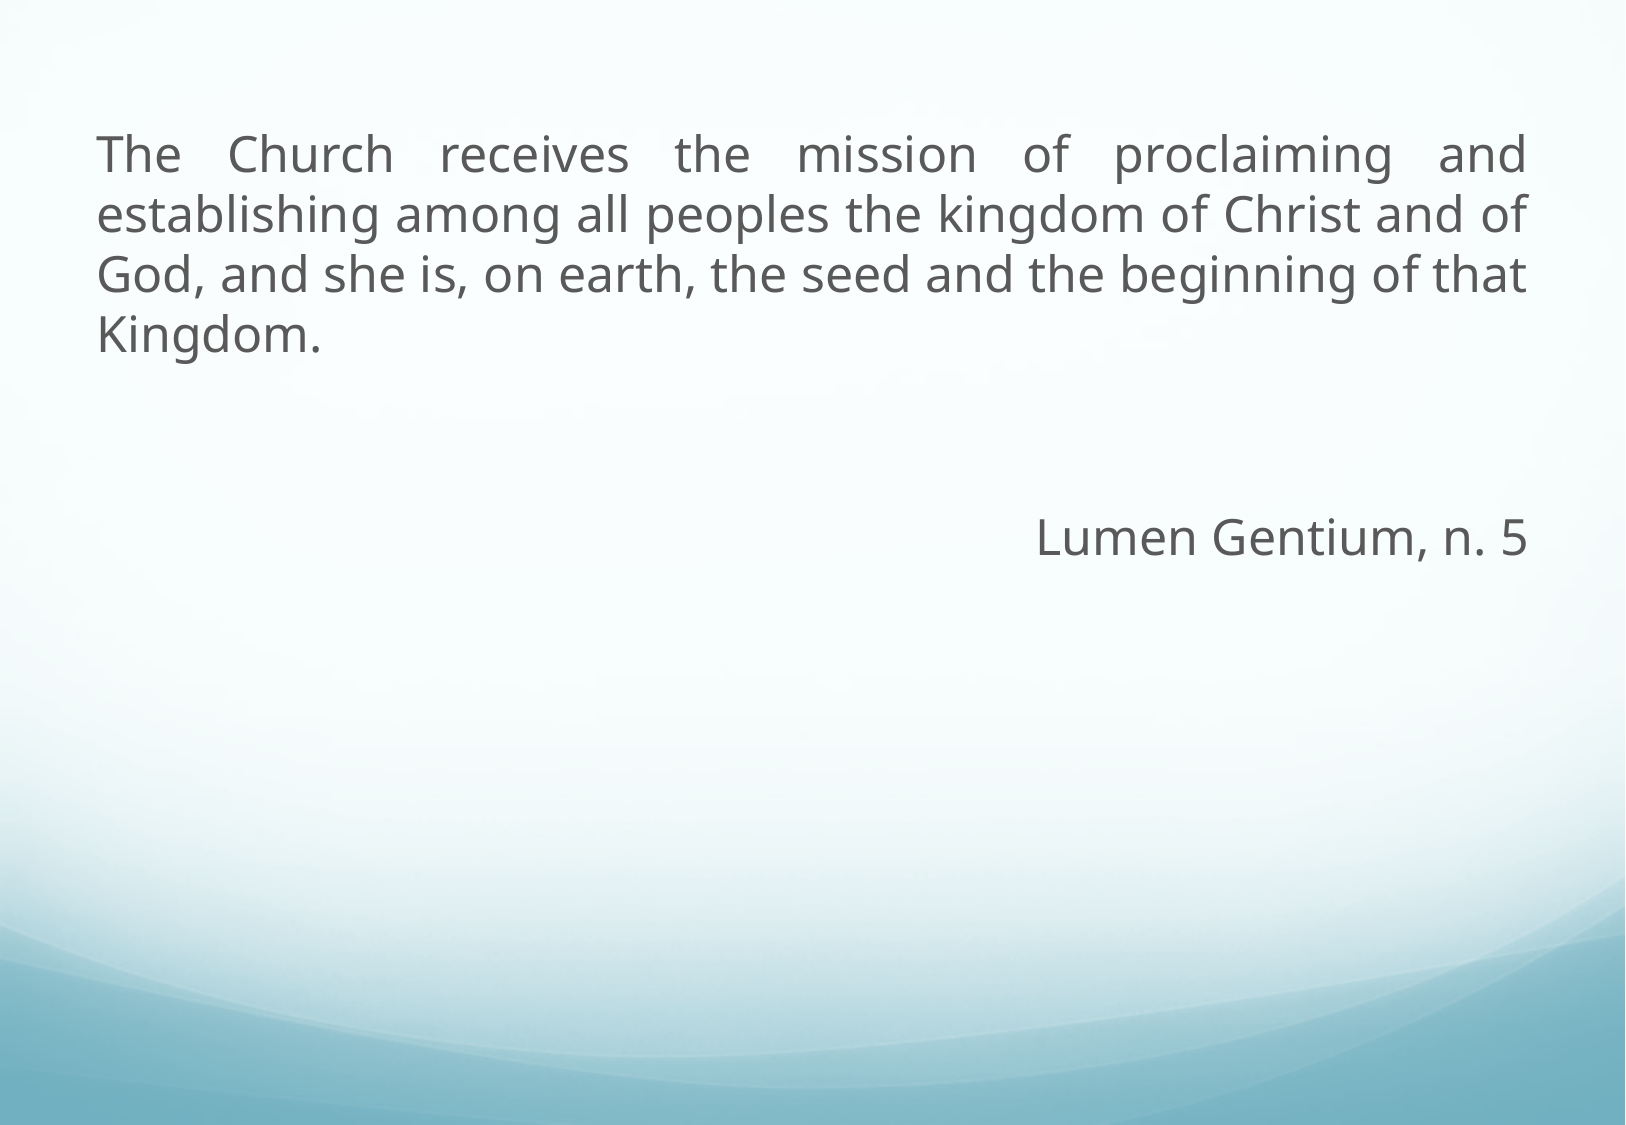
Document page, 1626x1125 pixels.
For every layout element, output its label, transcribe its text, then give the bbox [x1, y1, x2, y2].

list The Church receives the mission of proclaiming and establishing among all peoples the kingdom of Christ and of God, and she is, on earth, the seed and the beginning of that Kingdom. Lumen Gentium, n. 5 [81, 114, 1544, 1005]
